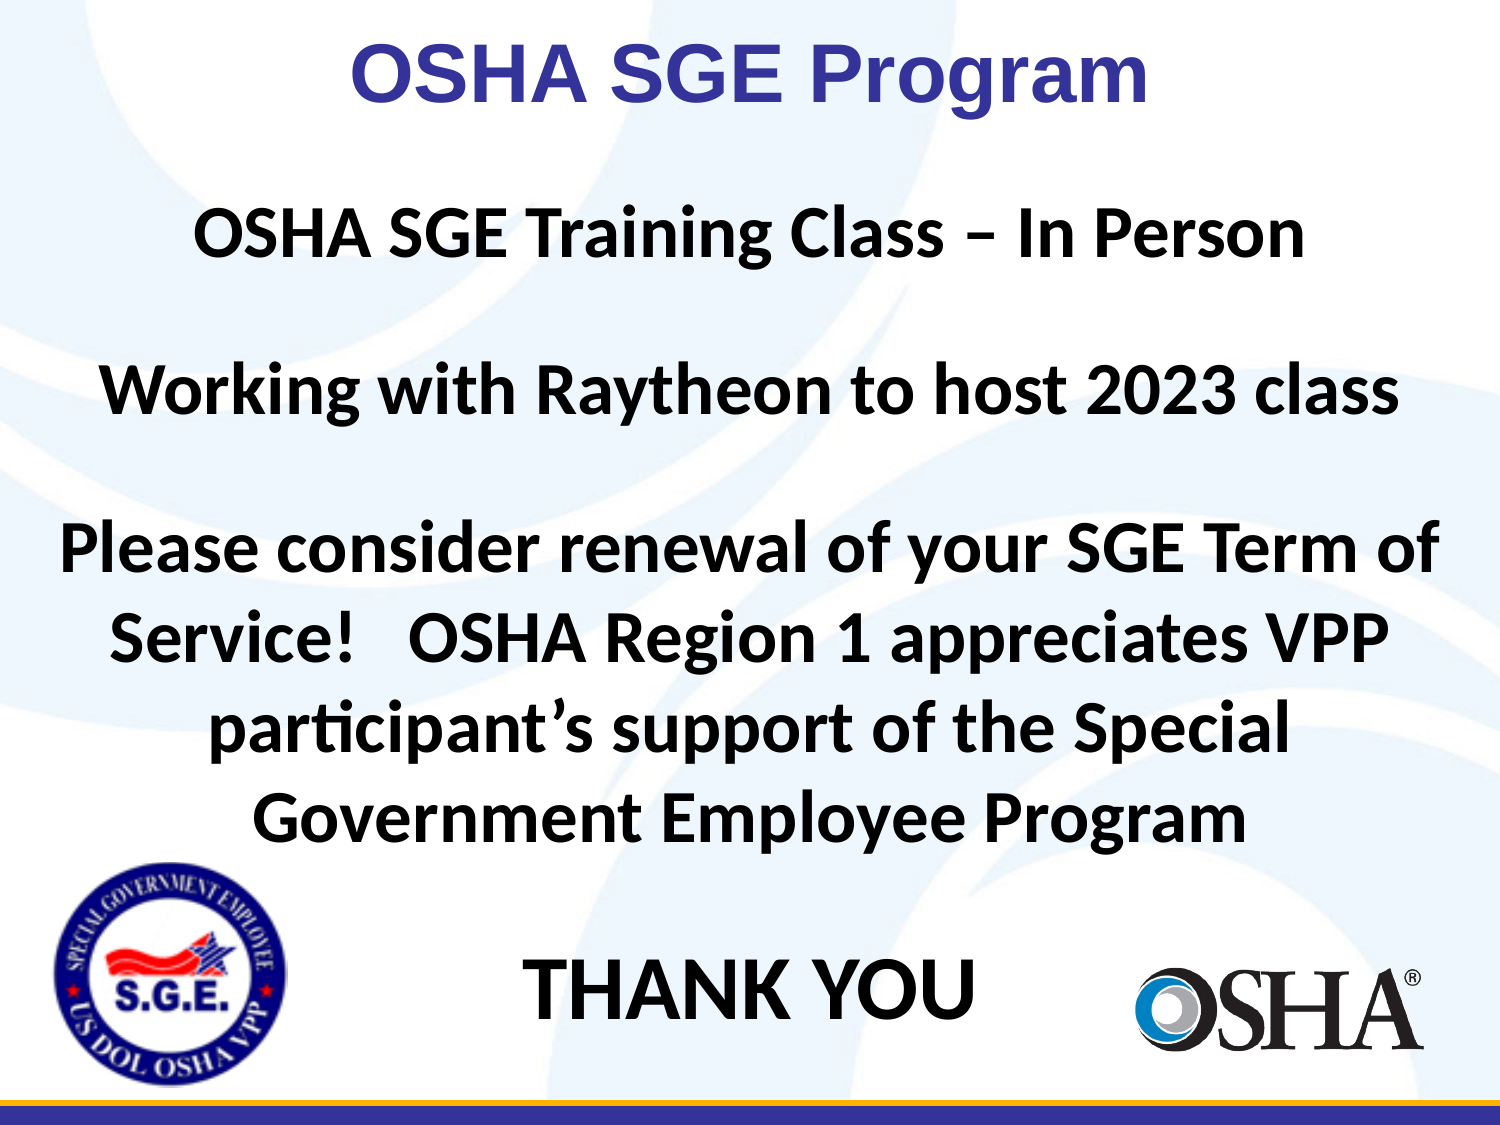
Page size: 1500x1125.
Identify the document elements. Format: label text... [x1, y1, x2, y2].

title OSHA SGE Program [75, 0, 1425, 163]
picture [0, 0, 1500, 1100]
text_box OSHA SGE Training Class – In Person Working with Raytheon to host 2023 class Please consider renewal of your SGE Term of Service! OSHA Region 1 appreciates VPP participant’s support of the Special Government Employee Program THANK YOU [37, 174, 1464, 1063]
